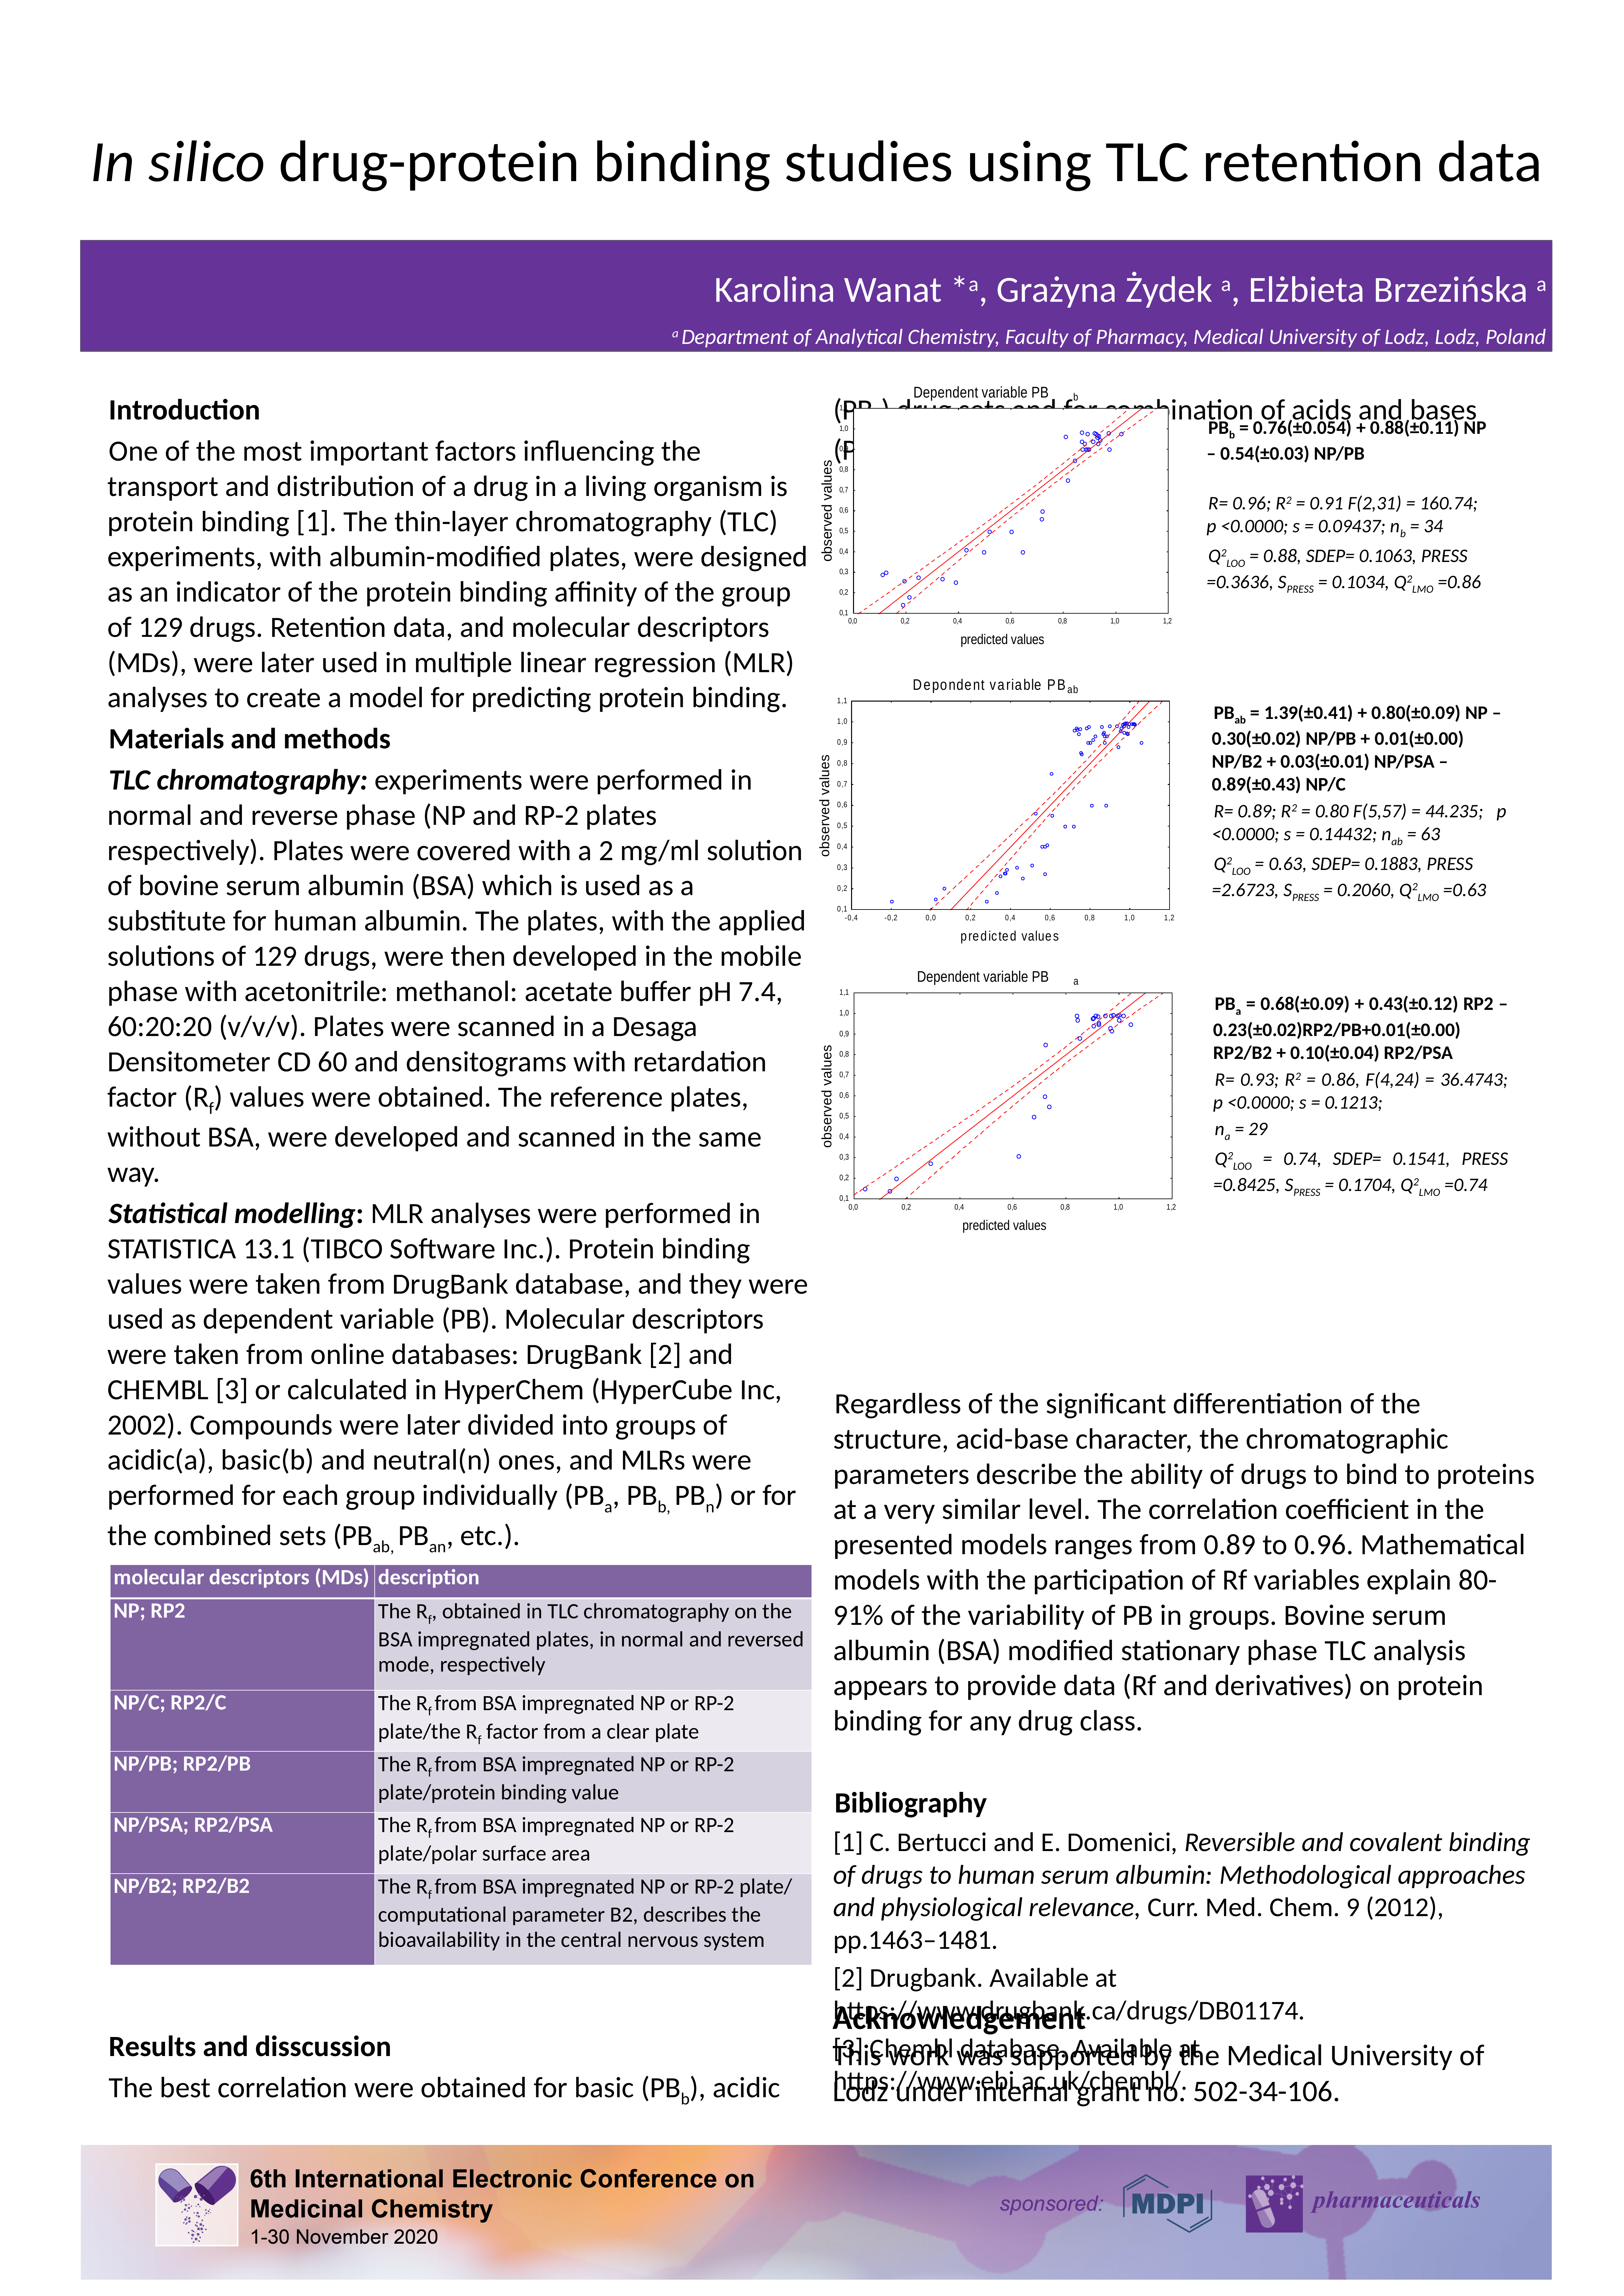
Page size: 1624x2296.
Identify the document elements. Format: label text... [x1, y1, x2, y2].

table_cell NP/C; RP2/C [111, 1691, 374, 1751]
table_cell NP; RP2 [111, 1599, 374, 1690]
table_cell NP/PSA; RP2/PSA [111, 1813, 374, 1873]
text_box Karolina Wanat *a, Grażyna Żydek a, Elżbieta Brzezińska a a Department of Analytical Chemistry, Faculty of Pharmacy, Medical University of Lodz, Lodz, Poland [80, 240, 1552, 352]
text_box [812, 379, 1513, 1237]
table_cell The Rf from BSA impregnated NP or RP-2 plate/the Rf factor from a clear plate [375, 1691, 812, 1751]
picture [80, 2145, 1552, 2280]
text_box Acknowledgement This work was supported by the Medical University of Lodz under internal grant no. 502-34-106. [828, 1994, 1539, 2110]
table_cell NP/PB; RP2/PB [111, 1752, 374, 1812]
table_cell The Rf, obtained in TLC chromatography on the BSA impregnated plates, in normal and reversed mode, respectively [375, 1599, 812, 1690]
table_header molecular descriptors (MDs) [111, 1565, 374, 1597]
table_cell The Rf from BSA impregnated NP or RP-2 plate/protein binding value [375, 1752, 812, 1812]
list Introduction One of the most important factors influencing the transport and distribution of a drug in a living organism is protein binding [1]. The thin-layer chromatography (TLC) experiments, with albumin-modified plates, were designed as an indicator of the protein binding affinity of the group of 129 drugs. Retention data, and molecular descriptors (MDs), were later used in multiple linear regression (MLR) analyses to create a model for predicting protein binding. Materials and methods TLC chromatography: experiments were performed in normal and reverse phase (NP and RP-2 plates respectively). Plates were covered with a 2 mg/ml solution of bovine serum albumin (BSA) which is used as a substitute for human albumin. The plates, with the applied solutions of 129 drugs, were then developed in the mobile phase with acetonitrile: methanol: acetate buffer pH 7.4, 60:20:20 (v/v/v). Plates were scanned in a Desaga Densitometer CD 60 and densitograms with retardation factor (Rf) values were obtained. The reference plates, without BSA, were developed and scanned in the same way. Statistical modelling: MLR analyses were performed in STATISTICA 13.1 (TIBCO Software Inc.). Protein binding values were taken from DrugBank database, and they were used as dependent variable (PB). Molecular descriptors were taken from online databases: DrugBank [2] and CHEMBL [3] or calculated in HyperChem (HyperCube Inc, 2002). Compounds were later divided into groups of acidic(a), basic(b) and neutral(n) ones, and MLRs were performed for each group individually (PBa, PBb, PBn) or for the combined sets (PBab, PBan, etc.). Results and disscussion The best correlation were obtained for basic (PBb), acidic (PBa) drug sets and for combination of acids and bases (Pbab) . Regardless of the significant differentiation of the structure, acid-base character, the chromatographic parameters describe the ability of drugs to bind to proteins at a very similar level. The correlation coefficient in the presented models ranges from 0.89 to 0.96. Mathematical models with the participation of Rf variables explain 80-91% of the variability of PB in groups. Bovine serum albumin (BSA) modified stationary phase TLC analysis appears to provide data (Rf and derivatives) on protein binding for any drug class. Bibliography [1] C. Bertucci and E. Domenici, Reversible and covalent binding of drugs to human serum albumin: Methodological approaches and physiological relevance, Curr. Med. Chem. 9 (2012), pp.1463–1481. [2] Drugbank. Available at https://www.drugbank.ca/drugs/DB01174. [3] Chembl database. Available at https://www.ebi.ac.uk/chembl/. [81, 388, 1543, 2129]
table_cell The Rf from BSA impregnated NP or RP-2 plate/ computational parameter B2, describes the bioavailability in the central nervous system [375, 1874, 812, 1965]
table_cell The Rf from BSA impregnated NP or RP-2 plate/polar surface area [375, 1813, 812, 1873]
table_header description [375, 1565, 812, 1597]
title In silico drug-protein binding studies using TLC retention data [70, 89, 1562, 226]
table_cell NP/B2; RP2/B2 [111, 1874, 374, 1965]
